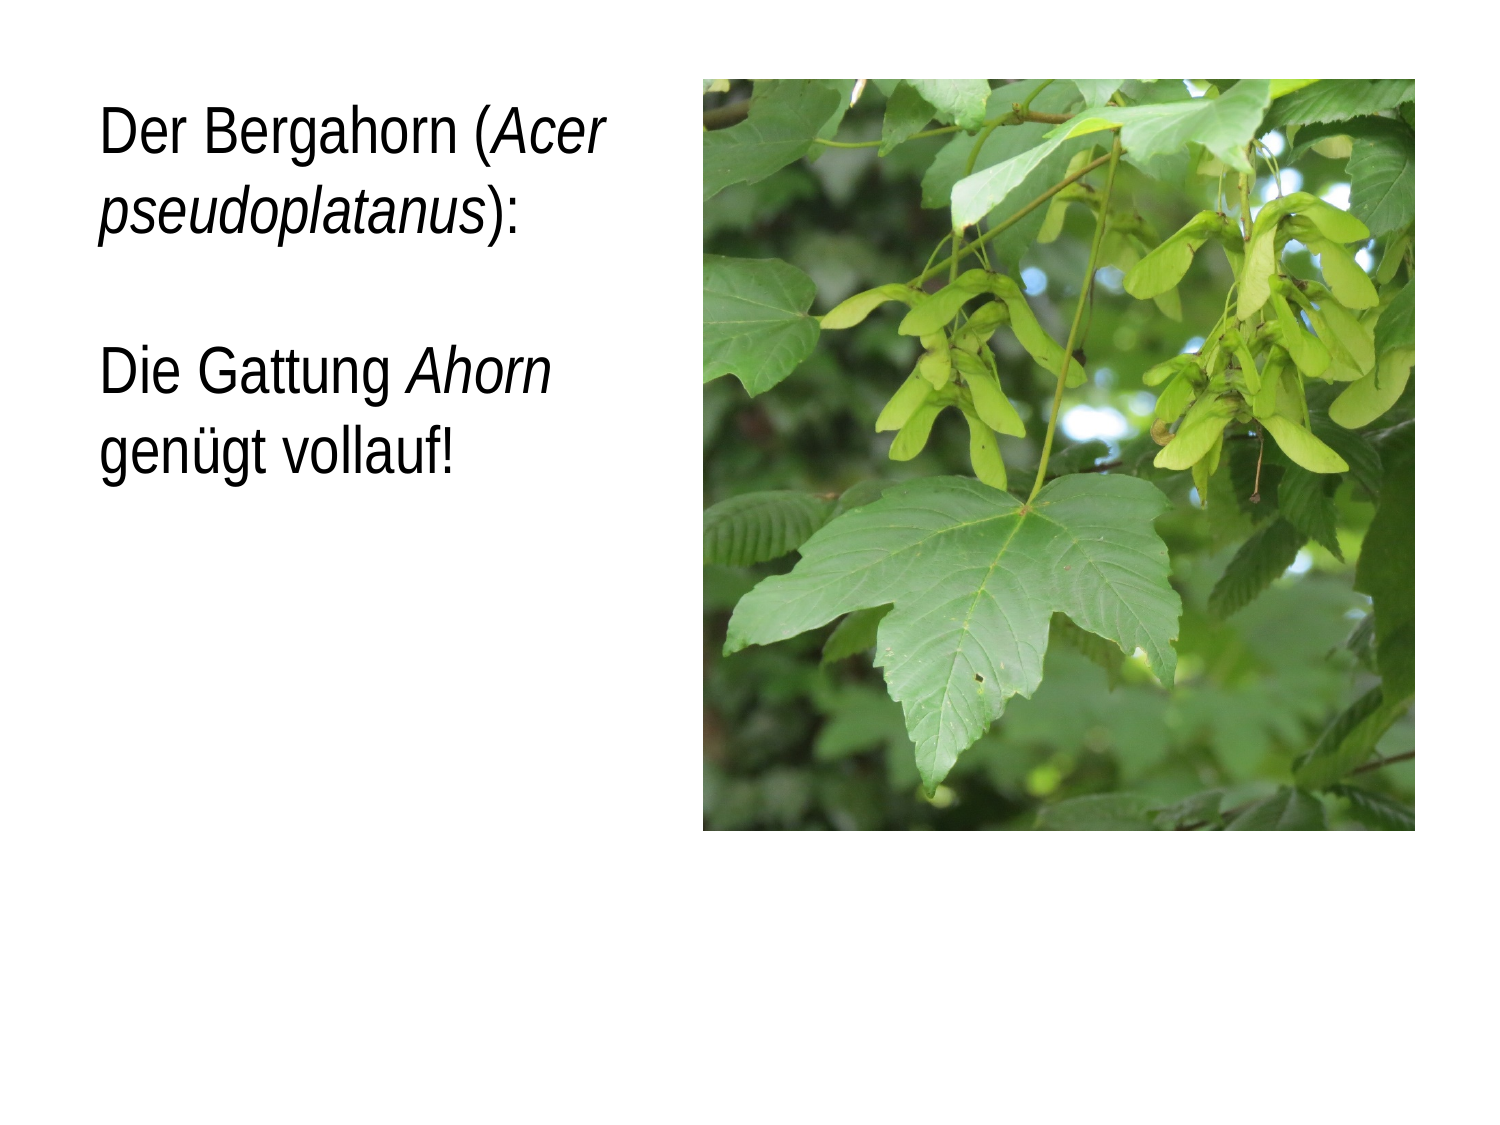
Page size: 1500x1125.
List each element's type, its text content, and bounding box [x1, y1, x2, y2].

text_box Der Bergahorn (Acer pseudoplatanus): Die Gattung Ahorn genügt vollauf! [85, 79, 660, 495]
picture [703, 79, 1416, 831]
